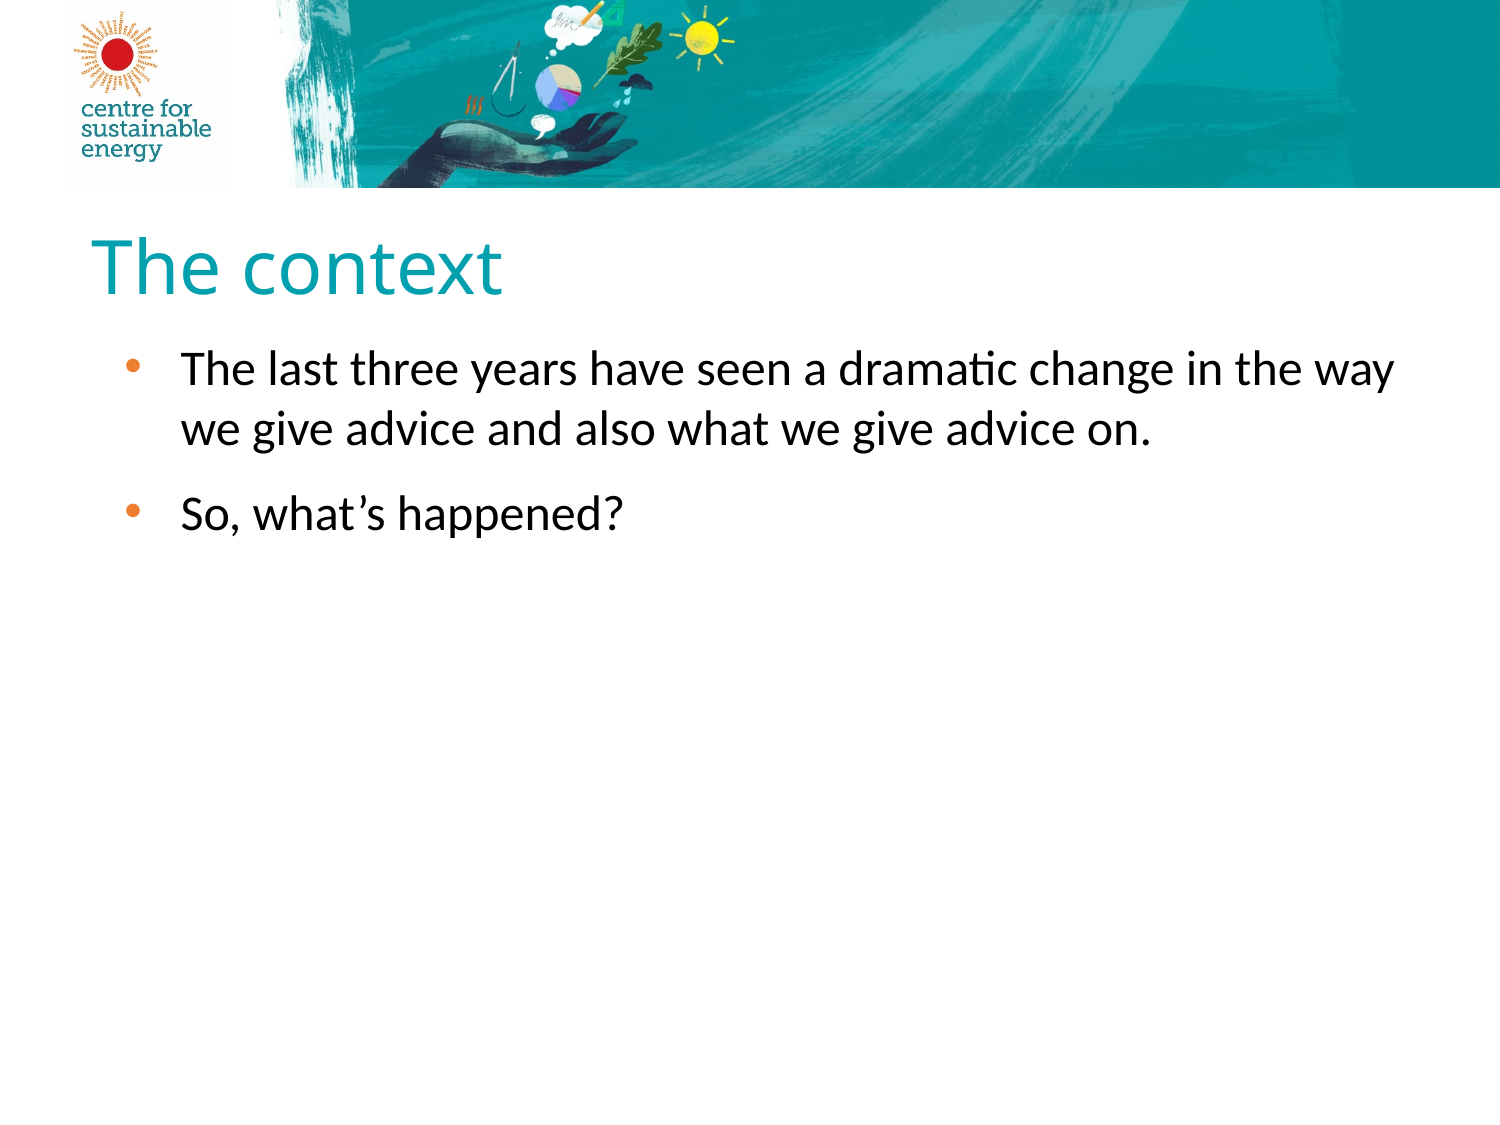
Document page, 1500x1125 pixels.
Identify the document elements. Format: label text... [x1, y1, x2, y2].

text_box The context [76, 219, 1427, 319]
text_box The last three years have seen a dramatic change in the way we give advice and also what we give advice on. So, what’s happened? [34, 327, 1466, 1062]
picture [0, 0, 1500, 188]
